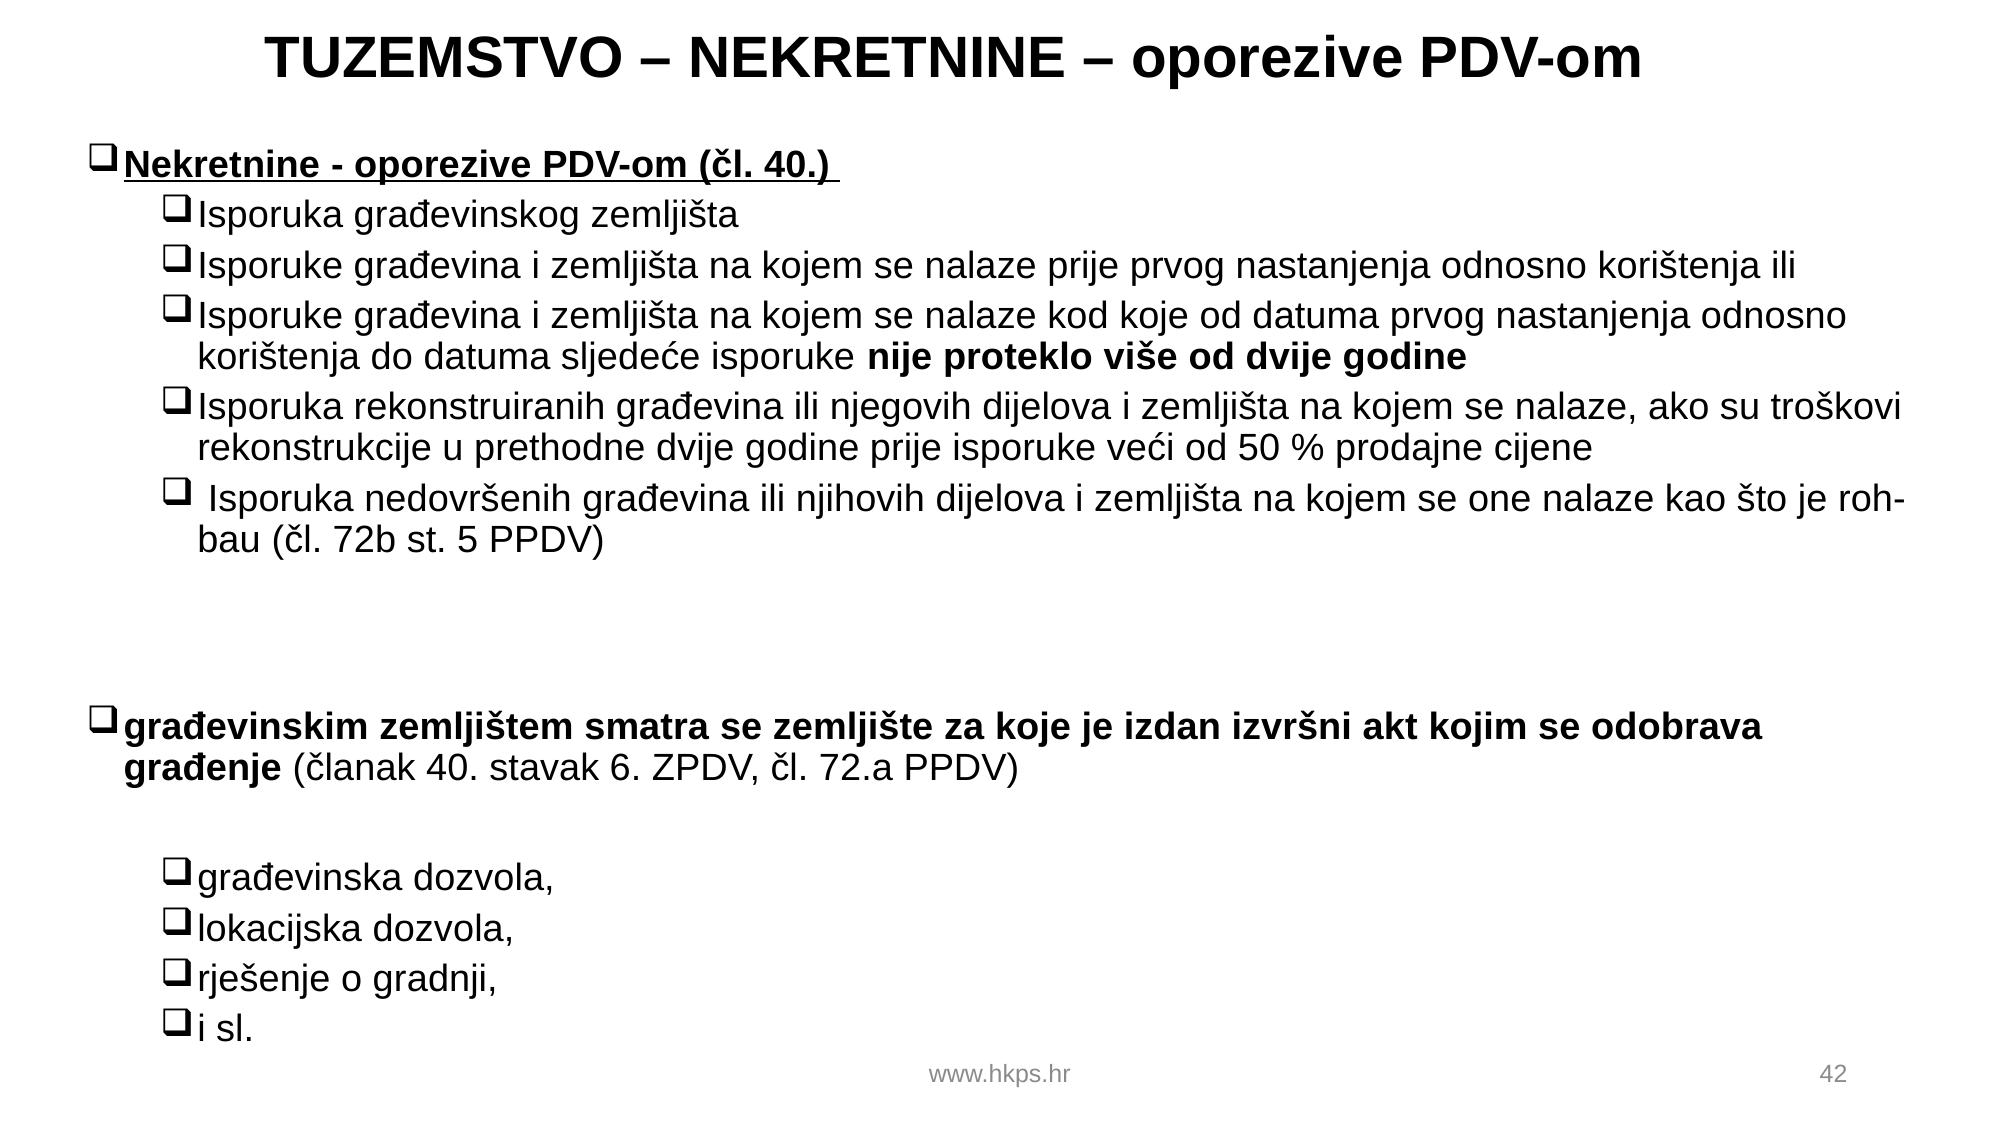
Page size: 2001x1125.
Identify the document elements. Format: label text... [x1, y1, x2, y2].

list Nekretnine - oporezive PDV-om (čl. 40.) Isporuka građevinskog zemljišta Isporuke građevina i zemljišta na kojem se nalaze prije prvog nastanjenja odnosno korištenja ili Isporuke građevina i zemljišta na kojem se nalaze kod koje od datuma prvog nastanjenja odnosno korištenja do datuma sljedeće isporuke nije proteklo više od dvije godine Isporuka rekonstruiranih građevina ili njegovih dijelova i zemljišta na kojem se nalaze, ako su troškovi rekonstrukcije u prethodne dvije godine prije isporuke veći od 50 % prodajne cijene Isporuka nedovršenih građevina ili njihovih dijelova i zemljišta na kojem se one nalaze kao što je roh-bau (čl. 72b st. 5 PPDV) građevinskim zemljištem smatra se zemljište za koje je izdan izvršni akt kojim se odobrava građenje (članak 40. stavak 6. ZPDV, čl. 72.a PPDV) građevinska dozvola, lokacijska dozvola, rješenje o gradnji, i sl. [71, 137, 1937, 1067]
title TUZEMSTVO – NEKRETNINE – oporezive PDV-om [249, 0, 1750, 118]
footer www.hkps.hr [662, 1042, 1338, 1103]
slide_number 42 [1412, 1042, 1863, 1103]
